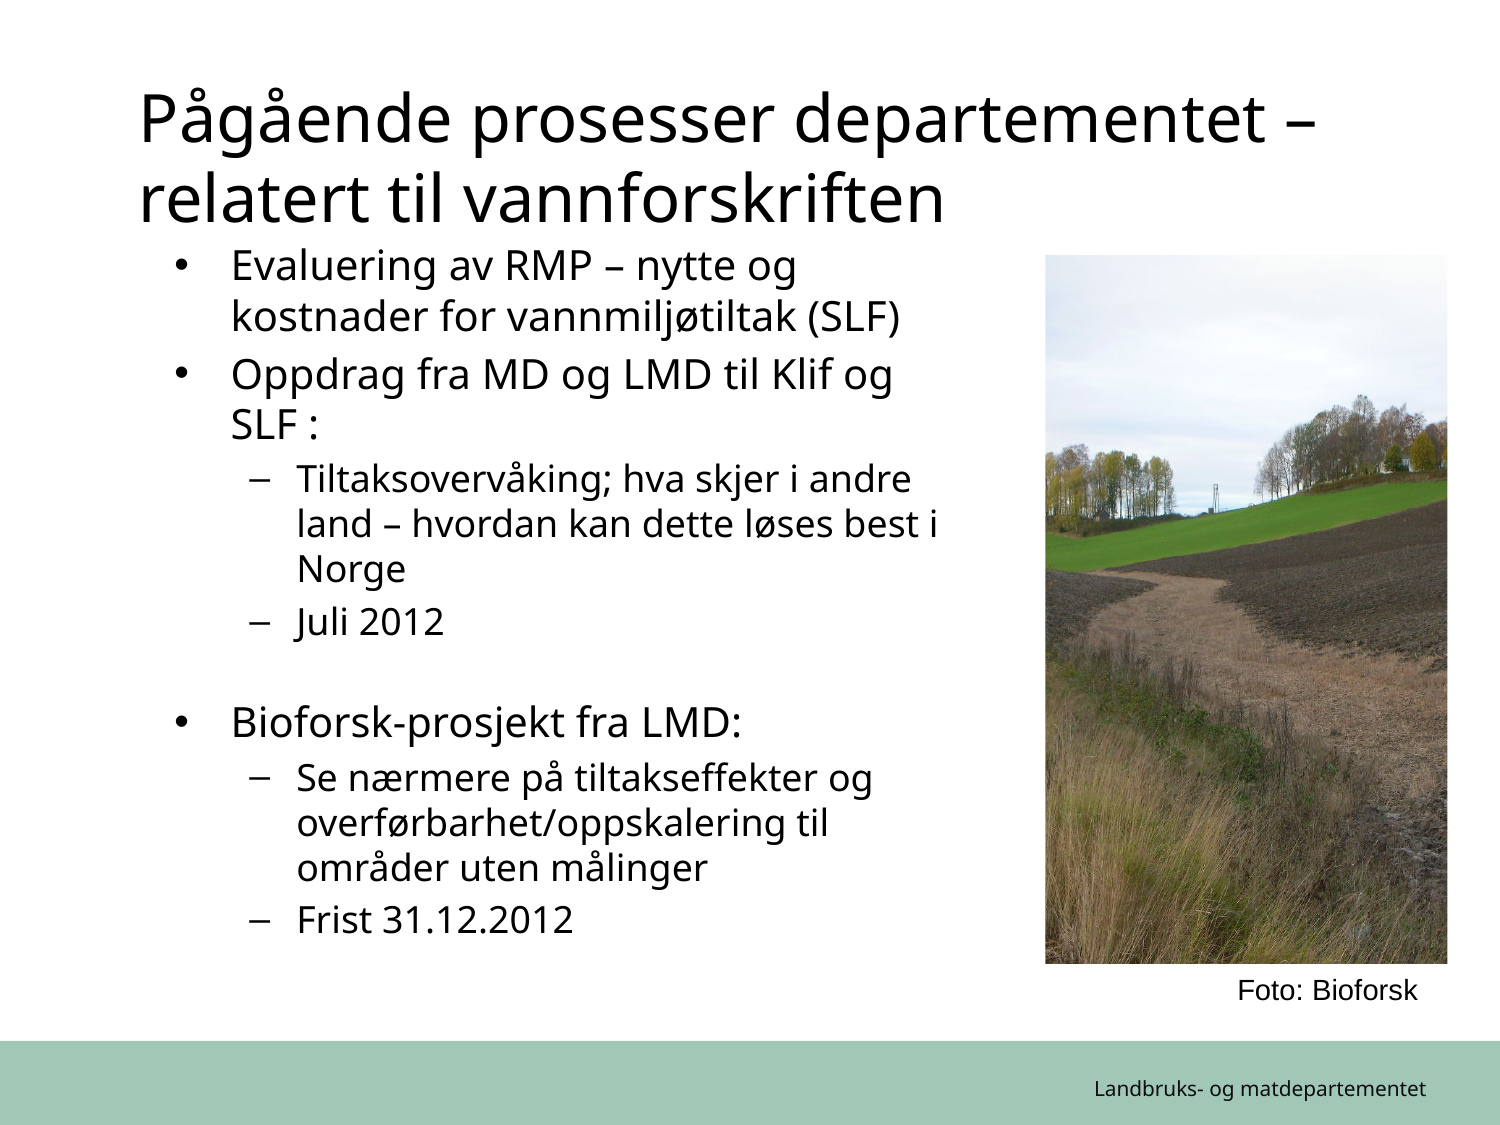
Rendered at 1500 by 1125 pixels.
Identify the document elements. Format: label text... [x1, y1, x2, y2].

text_box Foto: Bioforsk [1222, 968, 1451, 1014]
title Pågående prosesser departementet – relatert til vannforskriften [123, 48, 1370, 244]
list Evaluering av RMP – nytte og kostnader for vannmiljøtiltak (SLF) Oppdrag fra MD og LMD til Klif og SLF : Tiltaksovervåking; hva skjer i andre land – hvordan kan dette løses best i Norge Juli 2012 Bioforsk-prosjekt fra LMD: Se nærmere på tiltakseffekter og overførbarhet/oppskalering til områder uten målinger Frist 31.12.2012 [159, 244, 963, 1036]
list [1045, 255, 1448, 965]
